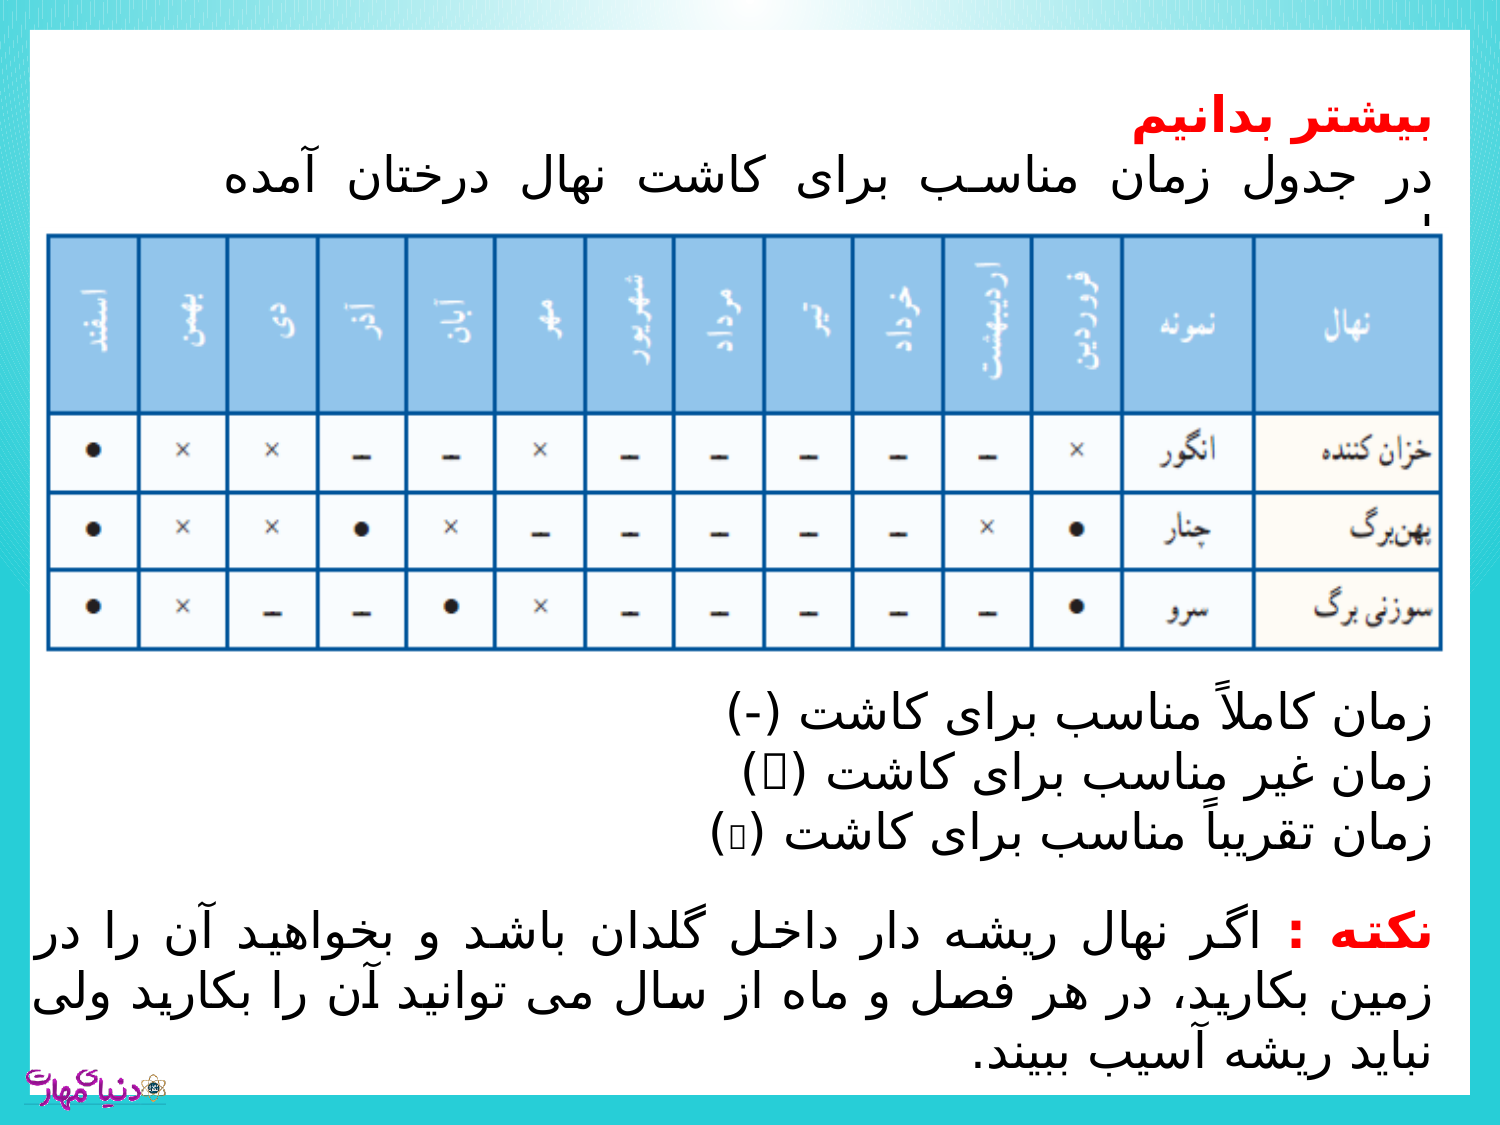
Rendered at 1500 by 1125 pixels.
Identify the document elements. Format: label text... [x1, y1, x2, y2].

text_box زمان کاملاً مناسب برای کاشت (-) زمان غیر مناسب برای کاشت () زمان تقریباً مناسب برای کاشت () [535, 671, 1449, 867]
picture [24, 1066, 166, 1111]
picture [38, 225, 1450, 658]
text_box نکته : اگر نهال ریشه دار داخل گلدان باشد و بخواهید آن را در زمین بکارید، در هر فصل و ماه از سال می توانید آن را بکارید ولی نباید ریشه آسیب ببیند. [14, 891, 1449, 1087]
text_box بیشتر بدانیم در جدول زمان مناسب برای کاشت نهال درختان آمده است. [196, 75, 1449, 225]
